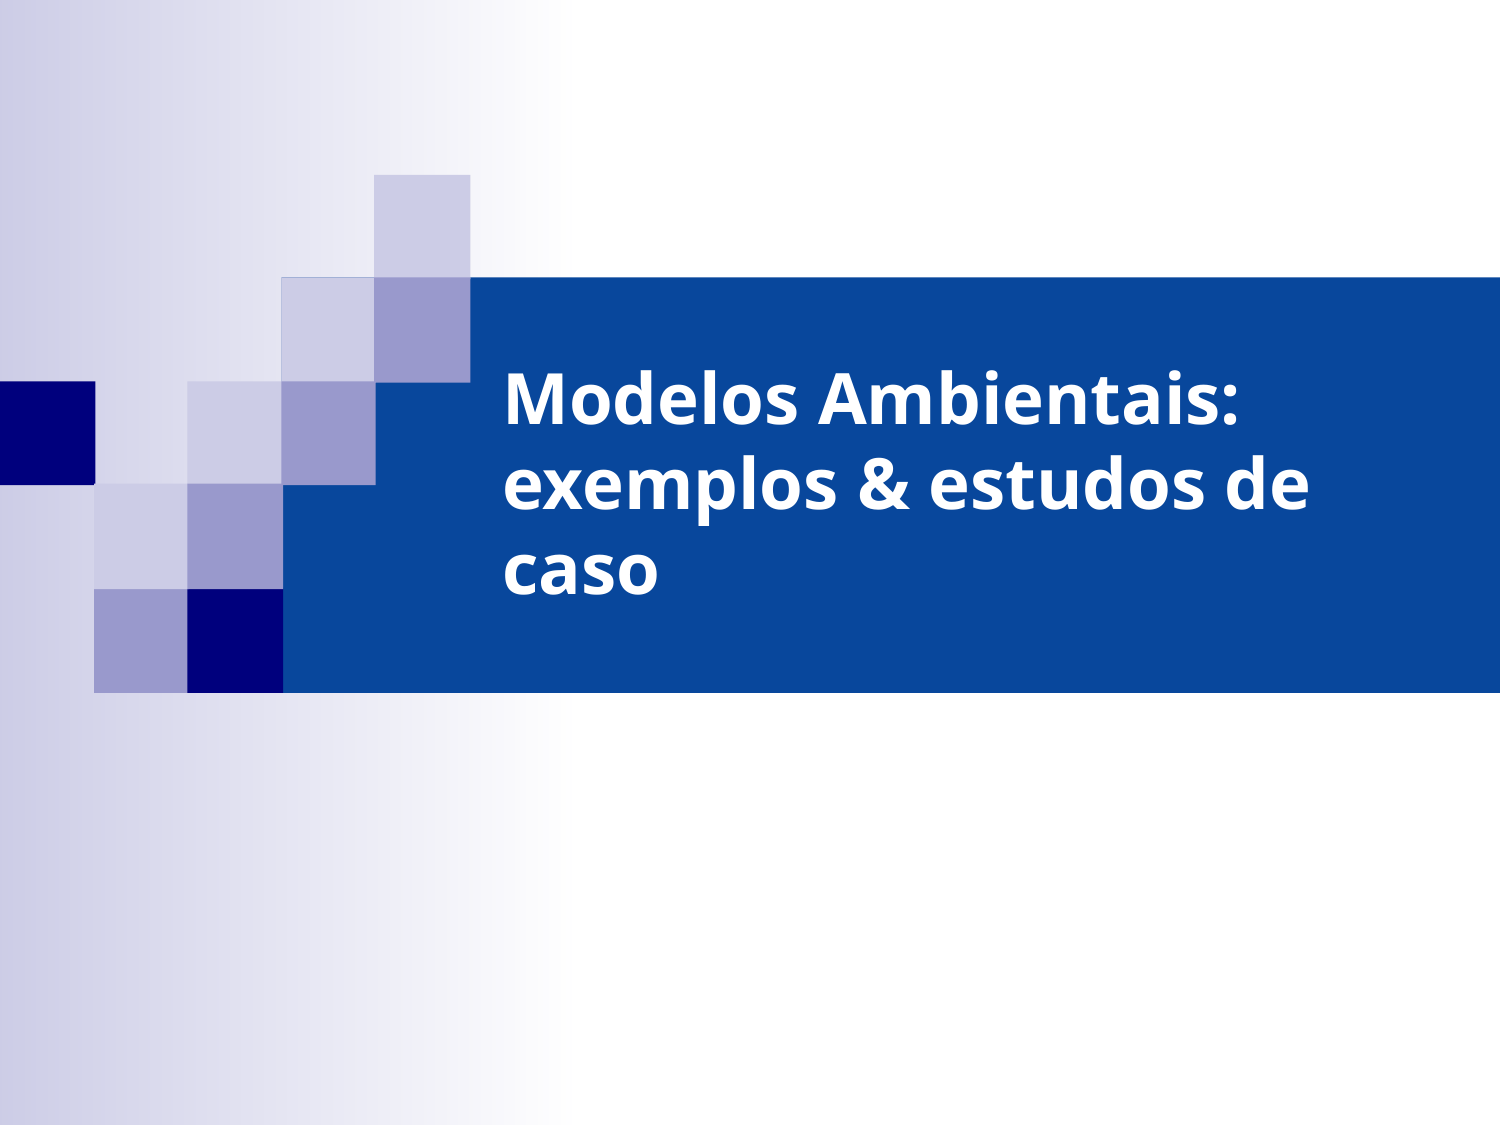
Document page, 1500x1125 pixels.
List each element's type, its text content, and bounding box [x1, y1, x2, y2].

title Modelos Ambientais: exemplos & estudos de caso [487, 299, 1476, 663]
